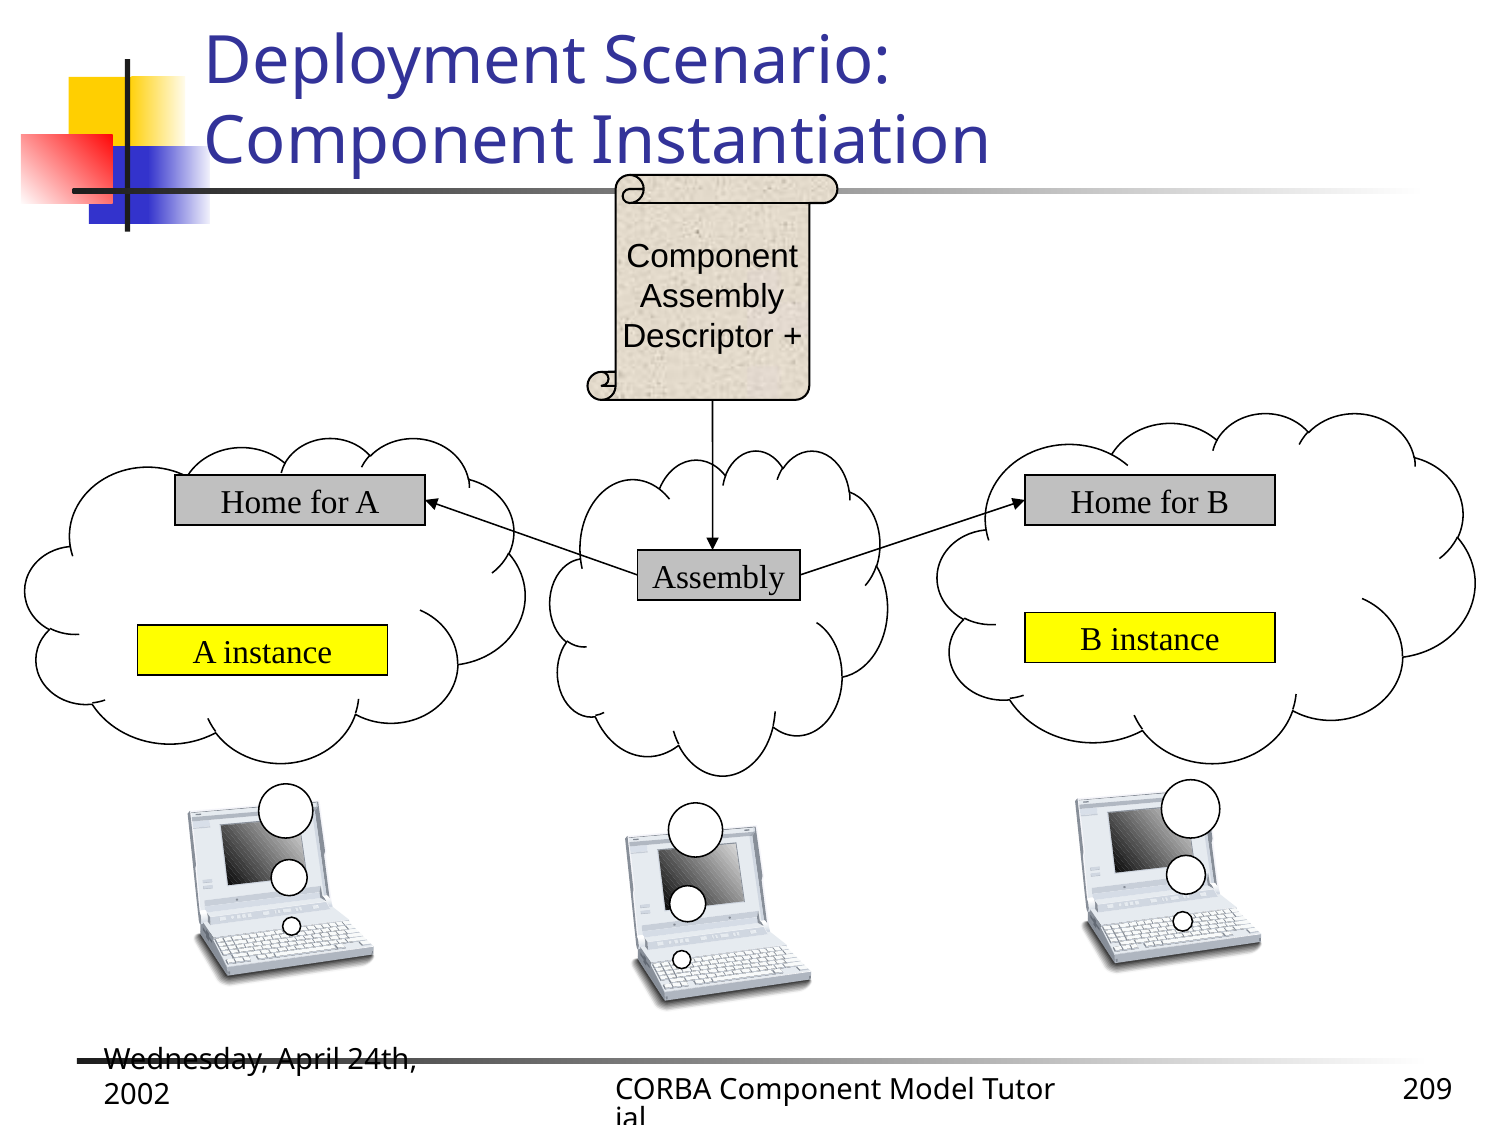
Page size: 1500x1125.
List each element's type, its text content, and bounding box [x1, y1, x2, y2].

text_box Assembly [637, 549, 800, 600]
text_box [425, 498, 637, 575]
picture [187, 799, 376, 988]
title Deployment Scenario: Component Instantiation [188, 30, 1468, 185]
text_box [1173, 779, 1208, 785]
slide_number 209 [1154, 1042, 1468, 1118]
text_box [669, 802, 722, 823]
text_box [579, 460, 712, 574]
text_box Home for B [1025, 474, 1275, 525]
text_box [713, 451, 880, 574]
footer CORBA Component Model Tutorial [599, 1042, 1076, 1118]
text_box Component Assembly Descriptor + [587, 174, 838, 400]
picture [624, 824, 813, 1013]
text_box [799, 498, 1025, 576]
text_box A instance [137, 624, 388, 675]
text_box [24, 467, 526, 764]
text_box [936, 413, 1476, 764]
text_box [706, 400, 719, 549]
text_box [549, 549, 888, 777]
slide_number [88, 1042, 504, 1118]
text_box B instance [1025, 612, 1275, 663]
text_box [261, 783, 310, 798]
text_box Home for A [174, 474, 425, 525]
text_box [188, 438, 514, 530]
picture [1074, 787, 1263, 975]
